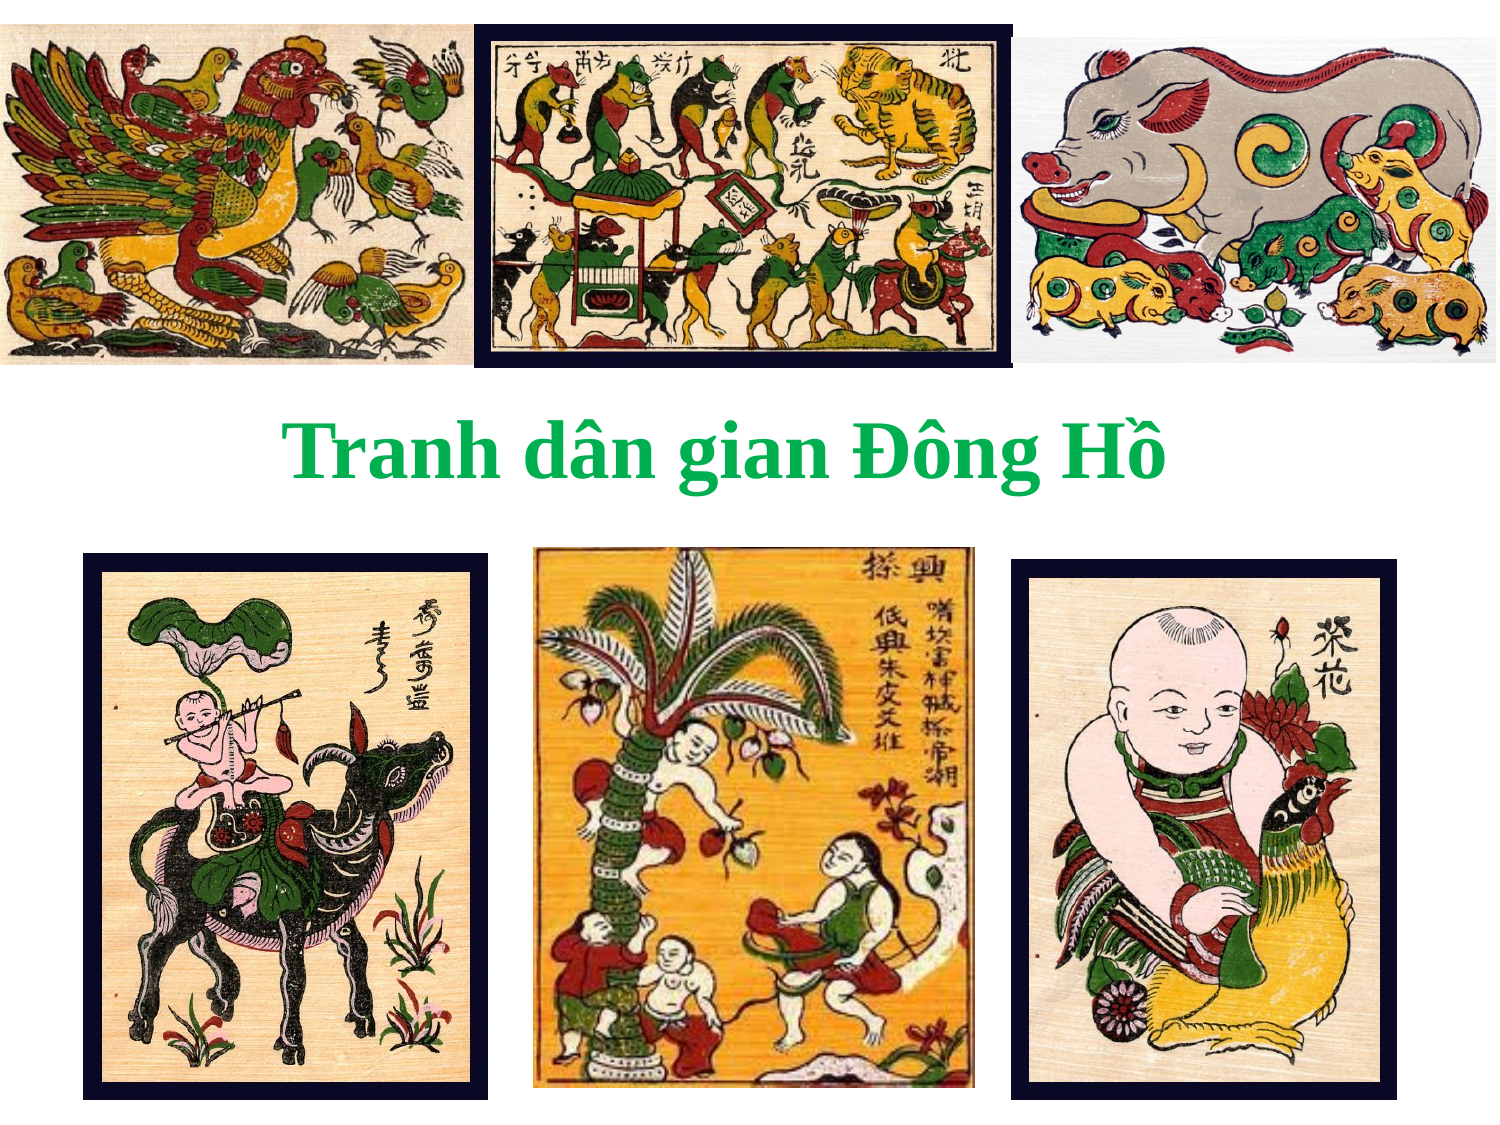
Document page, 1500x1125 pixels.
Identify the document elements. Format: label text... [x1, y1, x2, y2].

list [0, 24, 473, 366]
picture [474, 24, 1496, 368]
picture [83, 553, 488, 1101]
picture [533, 546, 976, 1088]
picture [1011, 559, 1398, 1101]
text_box Tranh dân gian Đông Hồ [174, 387, 1275, 503]
